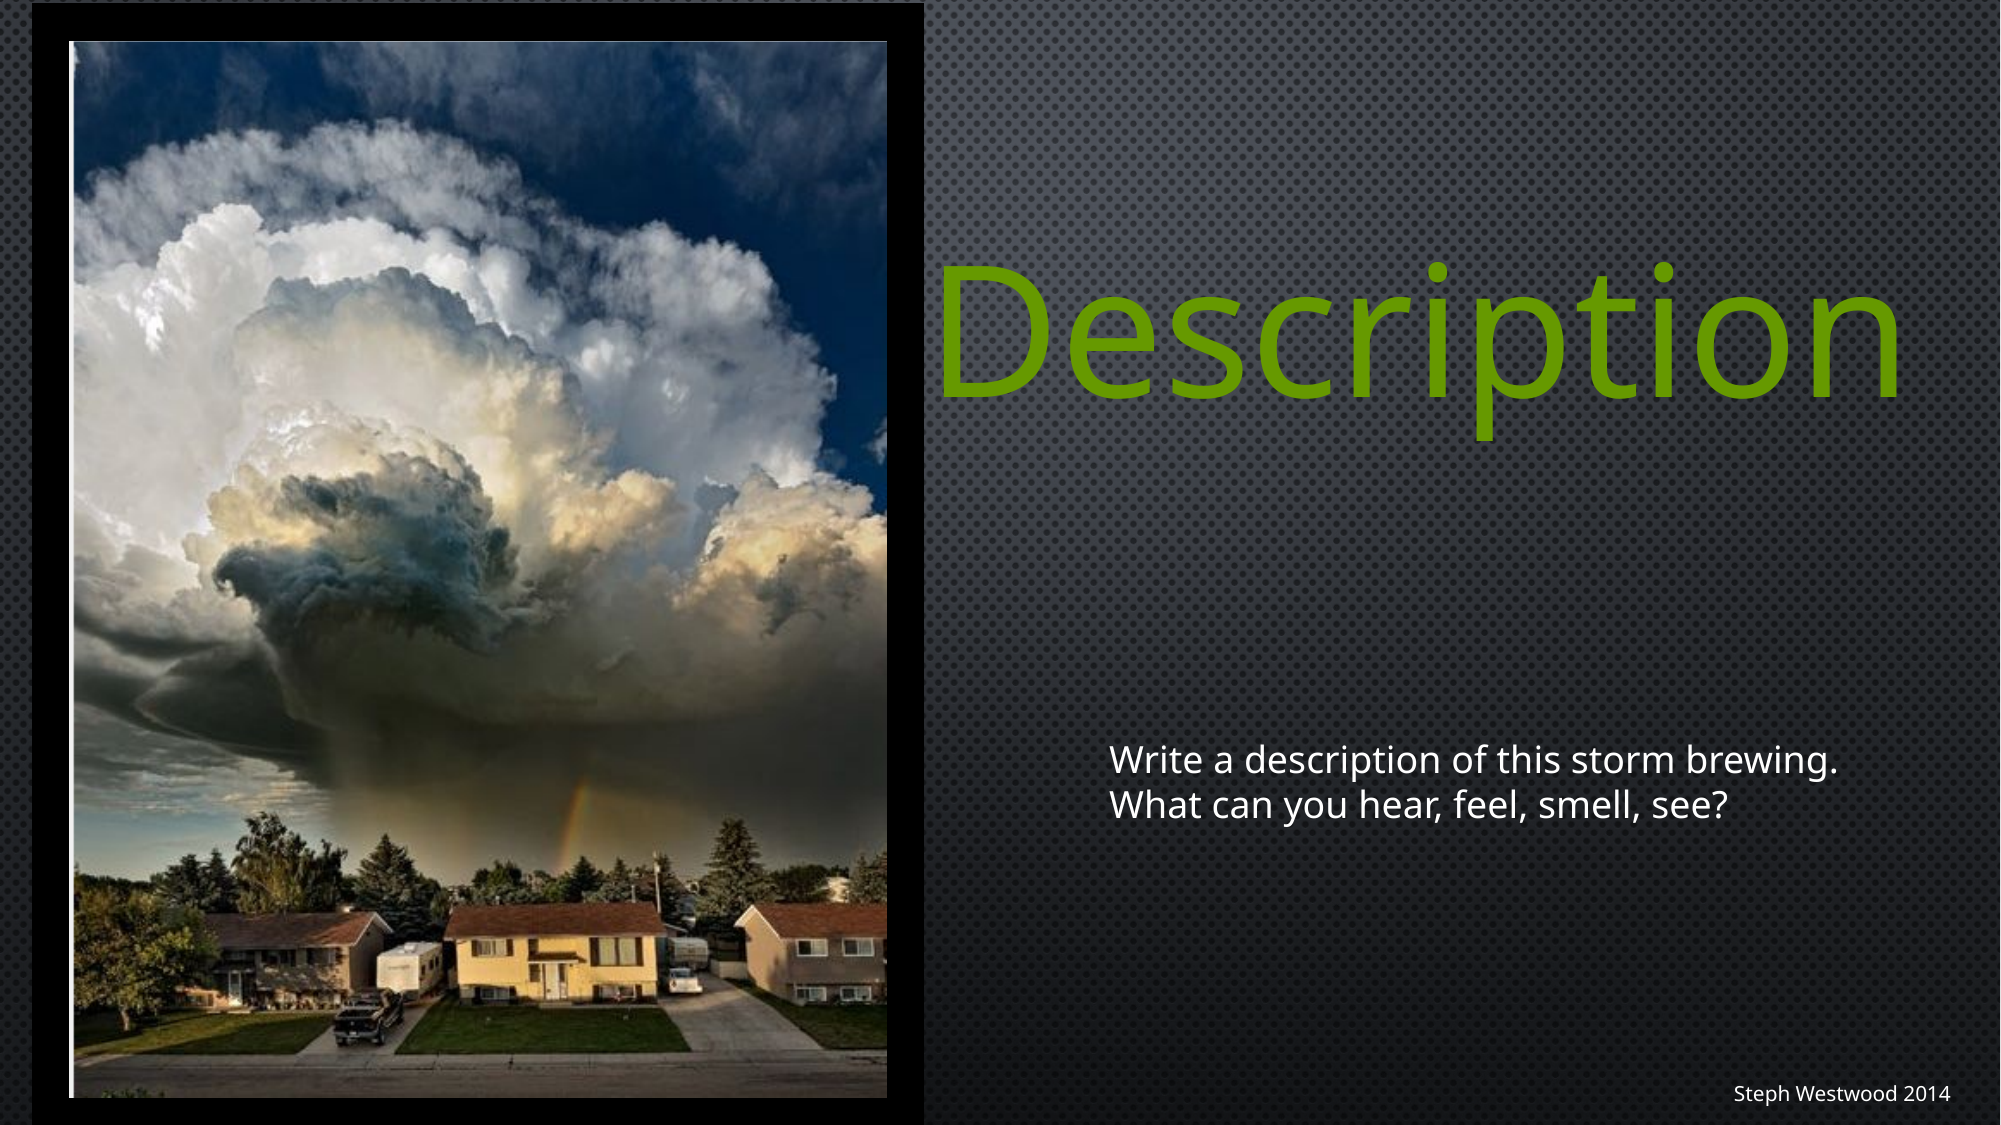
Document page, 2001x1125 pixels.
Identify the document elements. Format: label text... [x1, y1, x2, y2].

picture [68, 40, 888, 1098]
text_box Steph Westwood 2014 [1719, 1072, 1966, 1113]
text_box Description [911, 206, 1987, 442]
text_box Write a description of this storm brewing. What can you hear, feel, smell, see? [1094, 729, 1900, 834]
